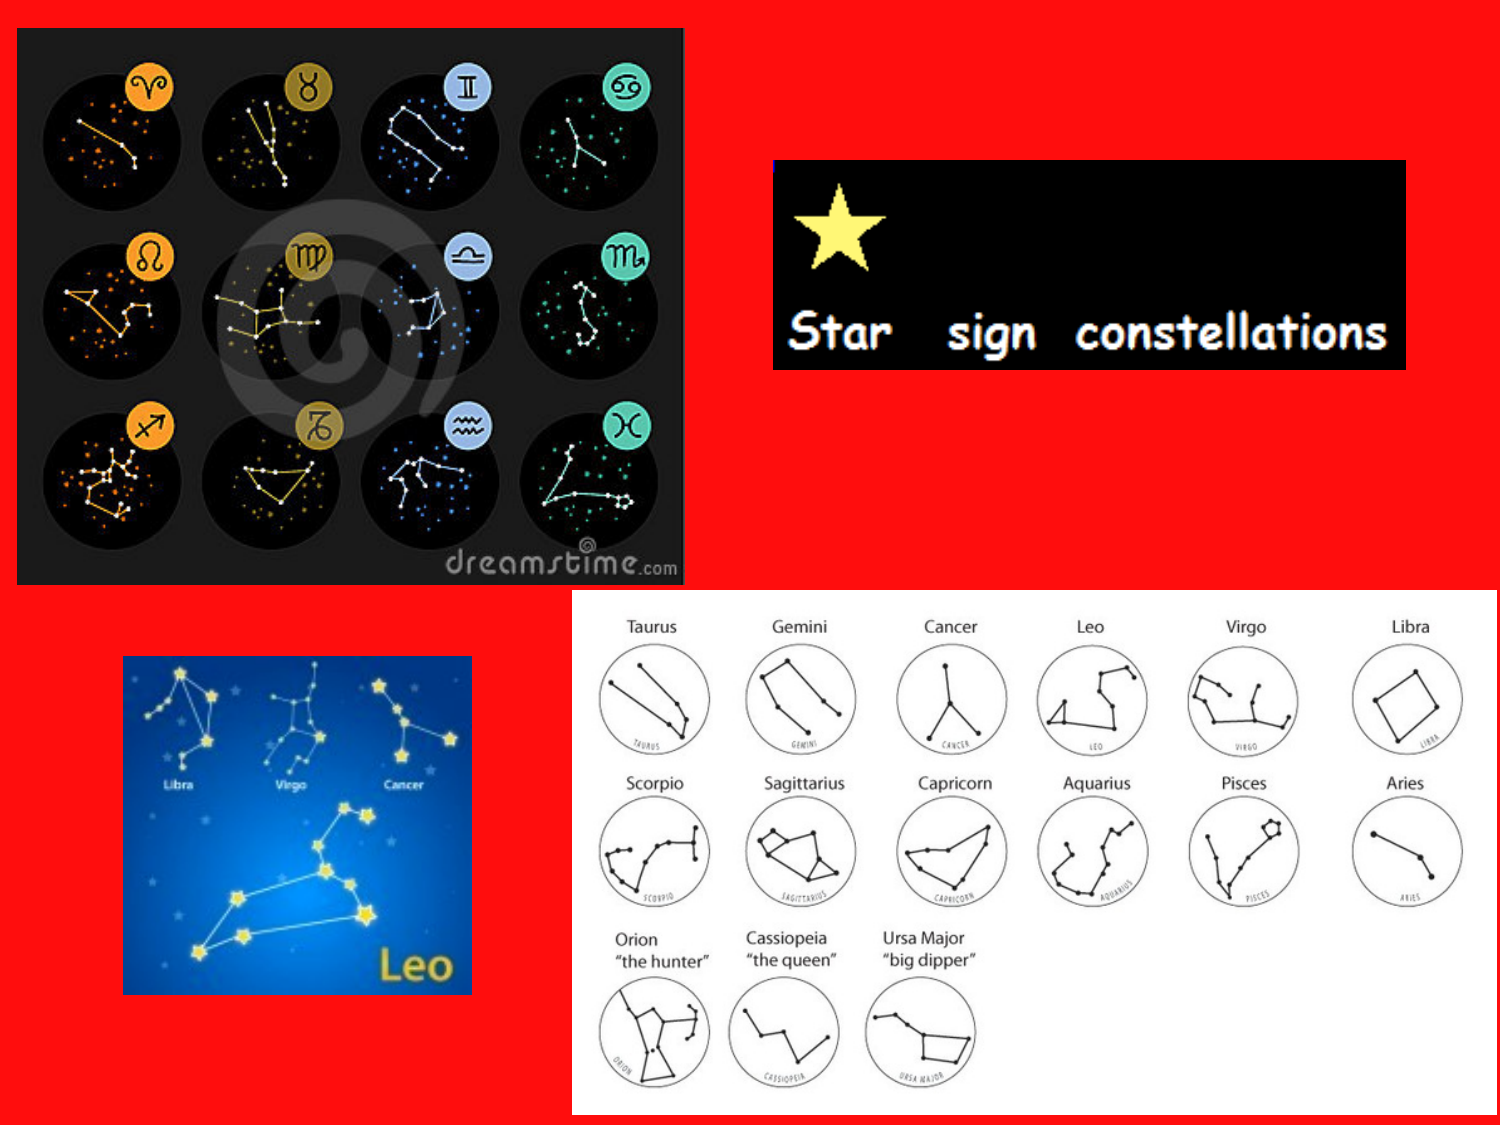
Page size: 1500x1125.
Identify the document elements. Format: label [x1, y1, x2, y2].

picture [17, 28, 685, 586]
picture [123, 656, 472, 995]
picture [773, 160, 1406, 371]
picture [572, 590, 1497, 1115]
